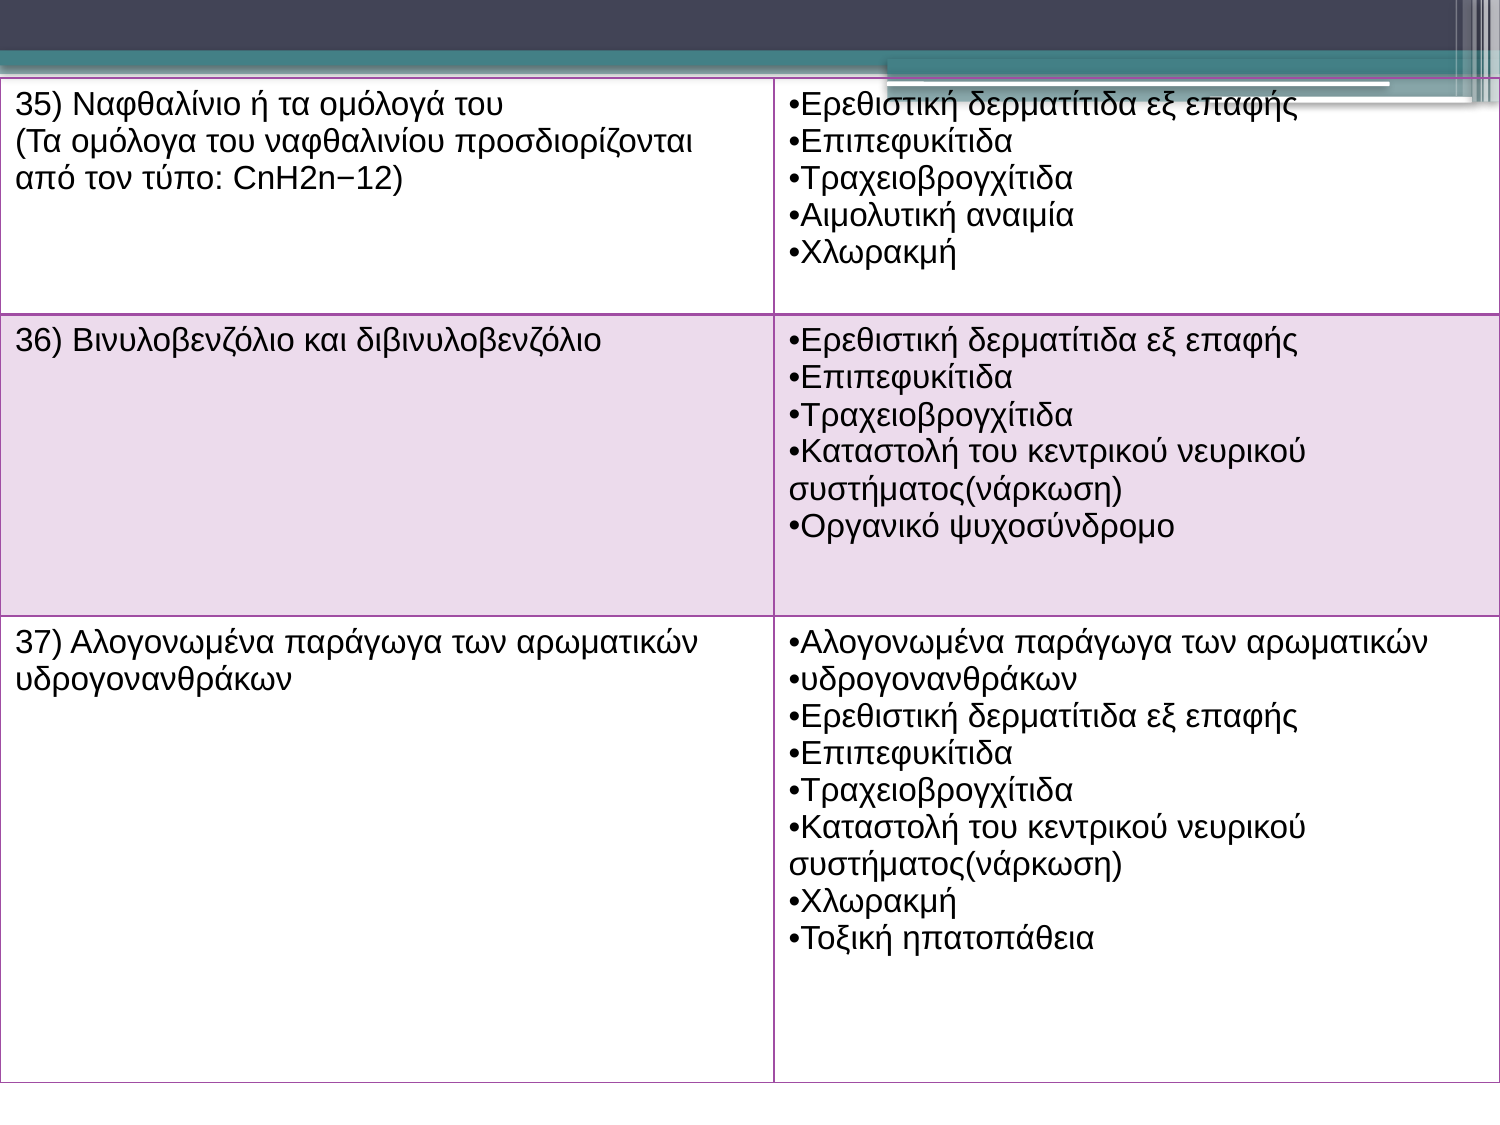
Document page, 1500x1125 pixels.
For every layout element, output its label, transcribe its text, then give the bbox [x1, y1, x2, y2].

table_cell Αλογονωμένα παράγωγα των αρωματικών υδρογονανθράκων Ερεθιστική δερματίτιδα εξ επαφής Επιπεφυκίτιδα Τραχειοβρογχίτιδα Καταστολή του κεντρικού νευρικού συστήματος(νάρκωση) Χλωρακμή Τοξική ηπατοπάθεια [775, 617, 1499, 1082]
table_cell Ερεθιστική δερματίτιδα εξ επαφής Επιπεφυκίτιδα Τραχειοβρογχίτιδα Καταστολή του κεντρικού νευρικού συστήματος(νάρκωση) Οργανικό ψυχοσύνδρομο [775, 316, 1499, 615]
table_header Ερεθιστική δερματίτιδα εξ επαφής Επιπεφυκίτιδα Τραχειοβρογχίτιδα Αιμολυτική αναιμία Xλωρακμή [775, 79, 1499, 313]
table_cell 36) Βινυλοβενζόλιο και διβινυλοβενζόλιο [1, 316, 773, 615]
table_header 35) Ναφθαλίνιο ή τα ομόλογά του (Τα ομόλογα του ναφθαλινίου προσδιορίζονται από τον τύπο: CnH2n−12) [1, 79, 773, 313]
table_cell 37) Αλογονωμένα παράγωγα των αρωματικών υδρογονανθράκων [1, 617, 773, 1082]
